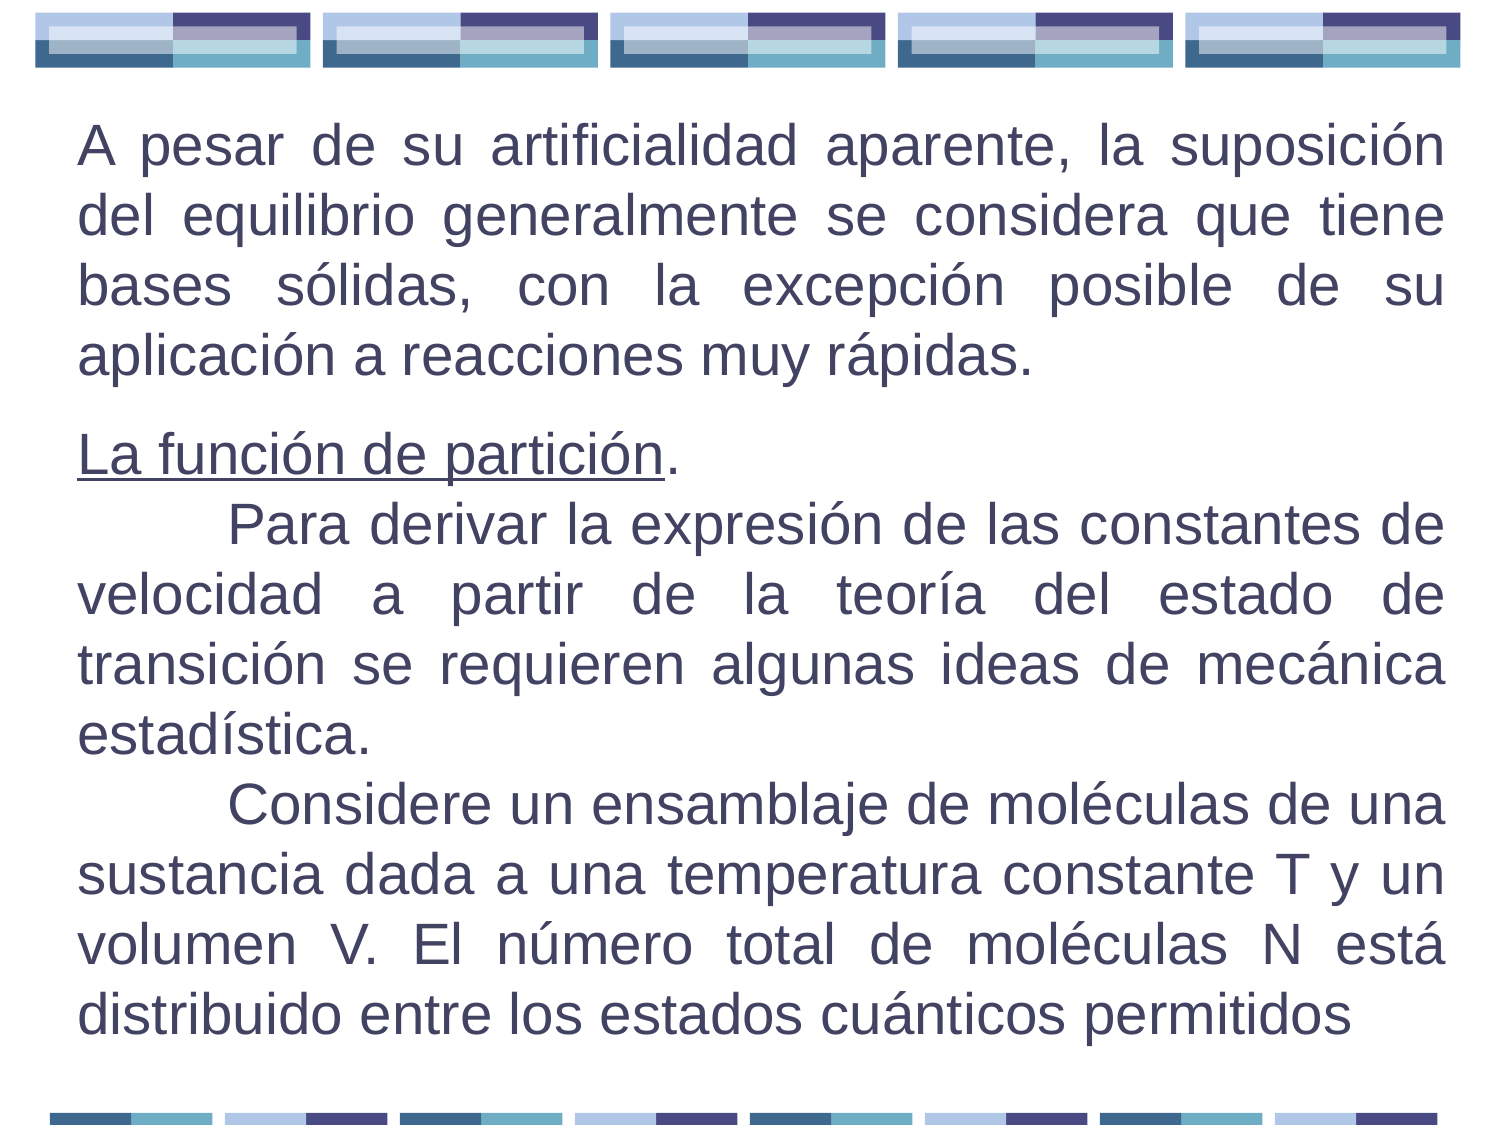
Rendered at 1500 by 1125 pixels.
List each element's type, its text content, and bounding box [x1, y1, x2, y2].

text_box A pesar de su artificialidad aparente, la suposición del equilibrio generalmente se considera que tiene bases sólidas, con la excepción posible de su aplicación a reacciones muy rápidas. La función de partición. Para derivar la expresión de las constantes de velocidad a partir de la teoría del estado de transición se requieren algunas ideas de mecánica estadística. Considere un ensamblaje de moléculas de una sustancia dada a una temperatura constante T y un volumen V. El número total de moléculas N está distribuido entre los estados cuánticos permitidos [62, 99, 1463, 1054]
